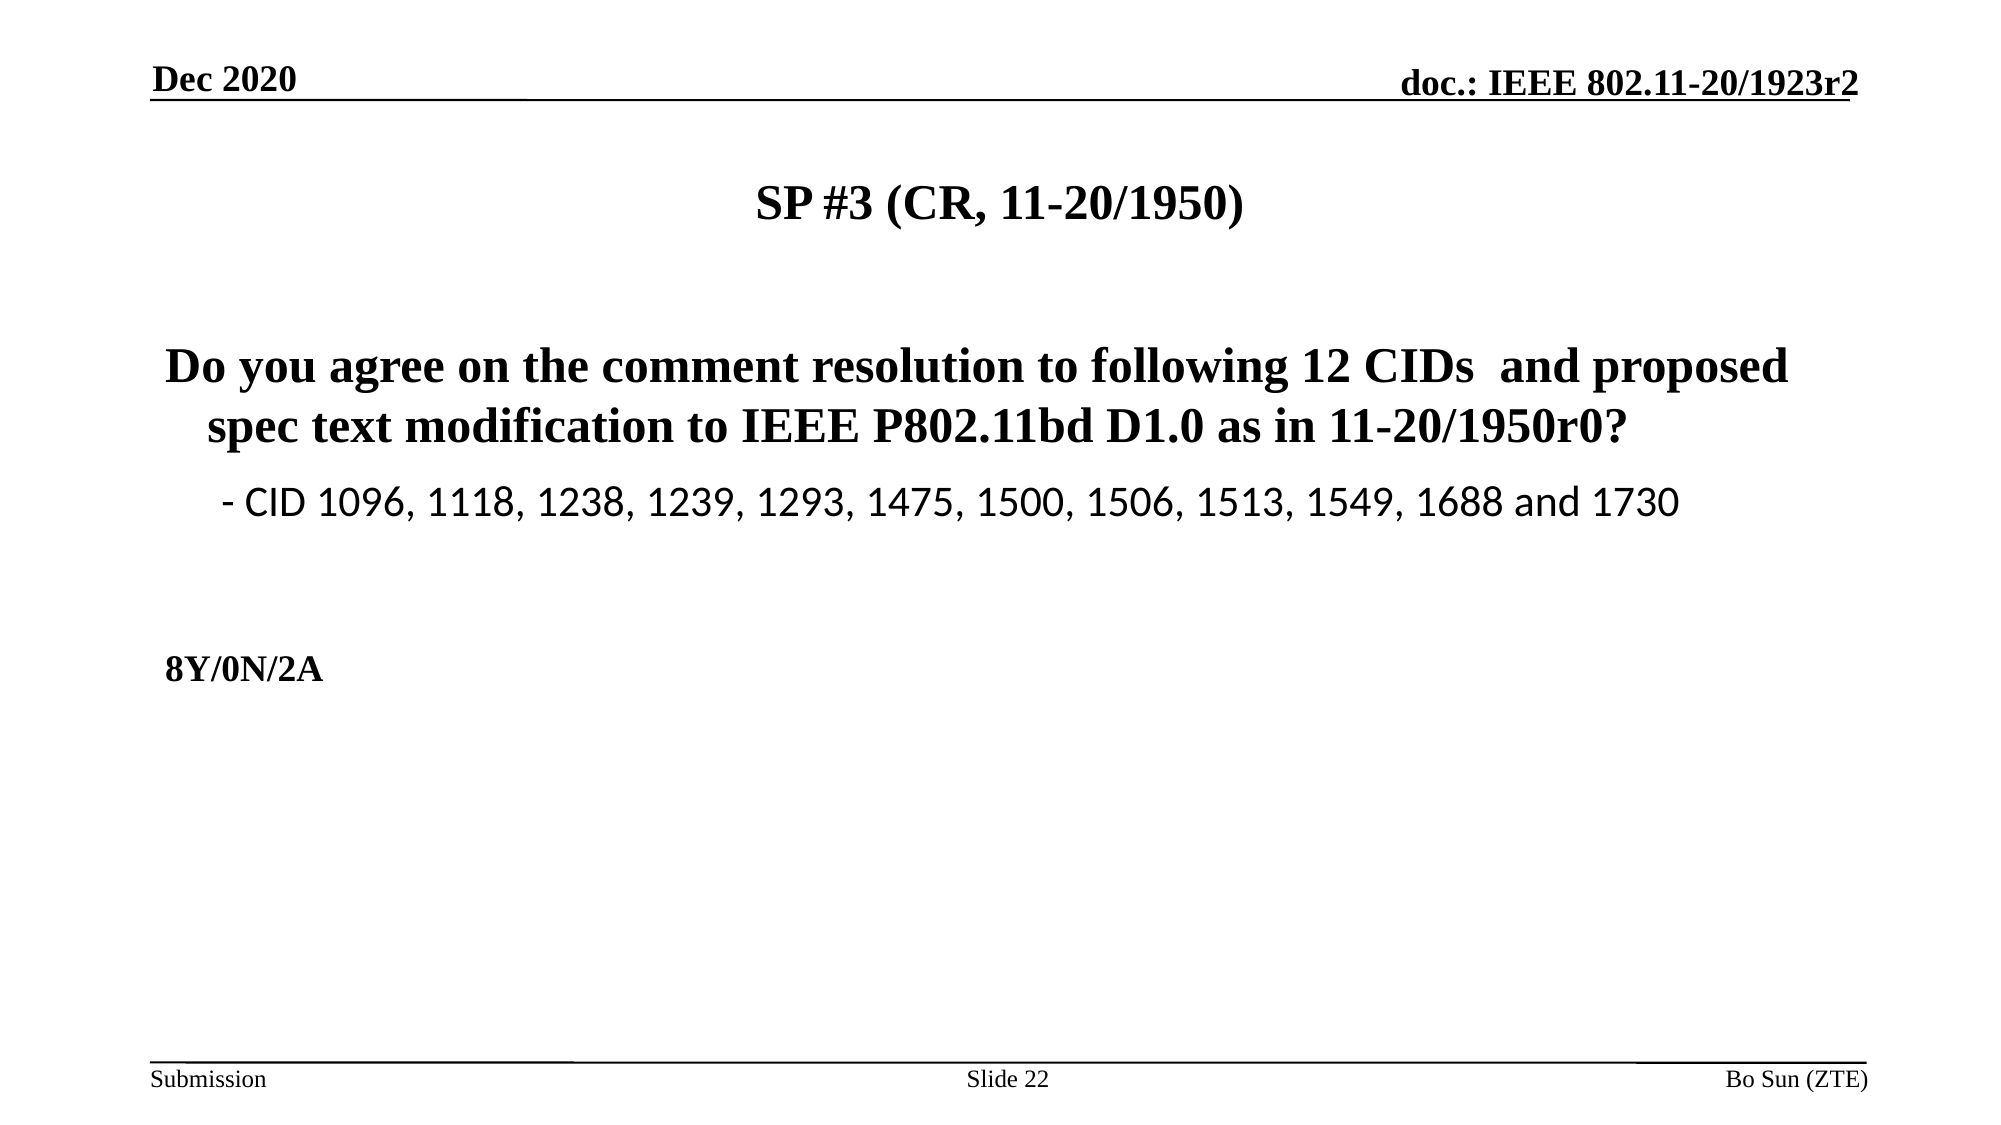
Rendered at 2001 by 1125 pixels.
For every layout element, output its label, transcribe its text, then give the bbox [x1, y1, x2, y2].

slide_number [152, 54, 563, 100]
title SP #3 (CR, 11-20/1950) [149, 112, 1850, 288]
list Do you agree on the comment resolution to following 12 CIDs and proposed spec text modification to IEEE P802.11bd D1.0 as in 11-20/1950r0? - CID 1096, 1118, 1238, 1239, 1293, 1475, 1500, 1506, 1513, 1549, 1688 and 1730 8Y/0N/2A [149, 324, 1850, 1000]
slide_number Slide 22 [949, 1061, 1067, 1123]
footer Bo Sun (ZTE) [1171, 1061, 1869, 1093]
